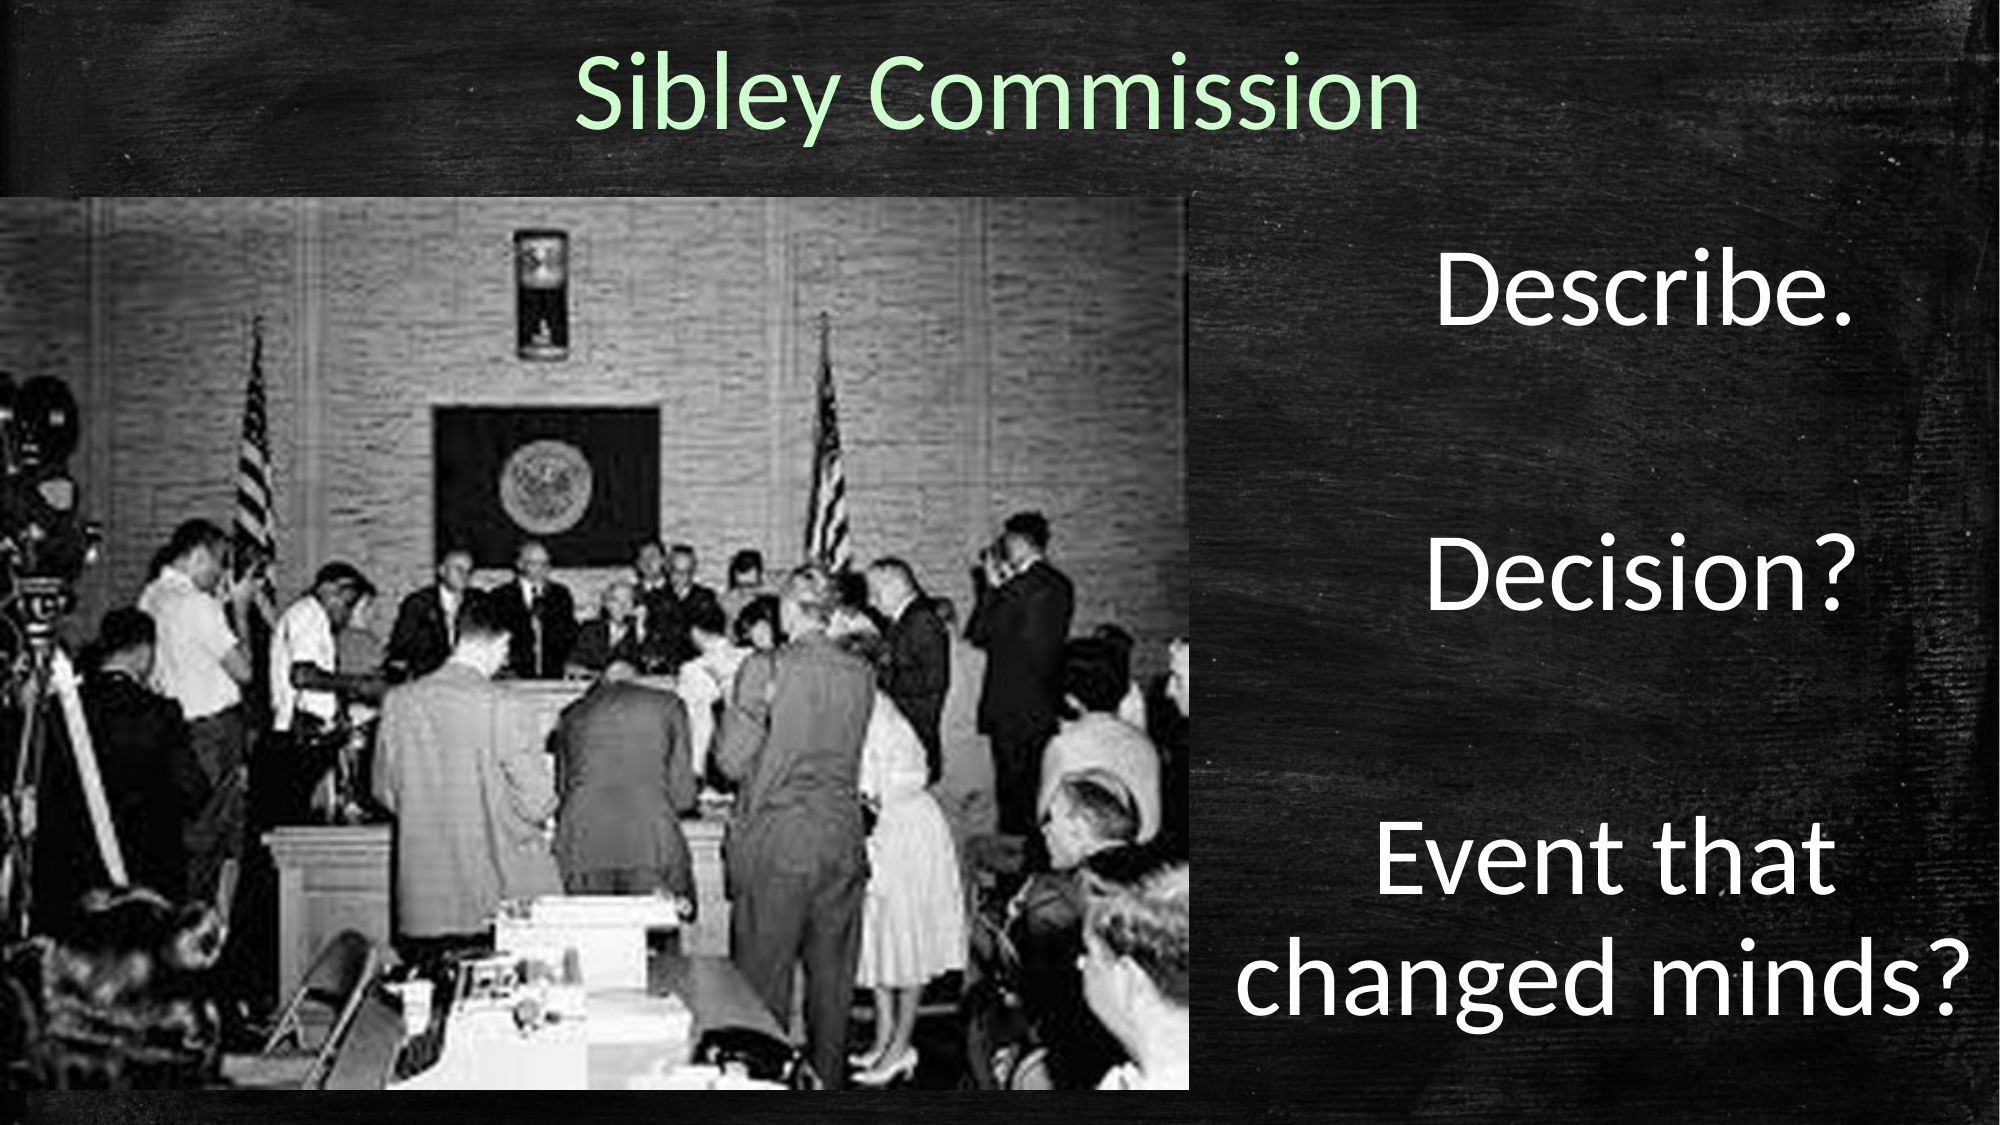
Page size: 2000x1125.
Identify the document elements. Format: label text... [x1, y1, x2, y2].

text_box Event that changed minds? [1208, 789, 2000, 1048]
text_box Describe. [1290, 221, 2000, 358]
text_box Decision? [1286, 505, 1999, 643]
picture [0, 197, 1189, 1090]
text_box Sibley Commission [0, 24, 1999, 162]
